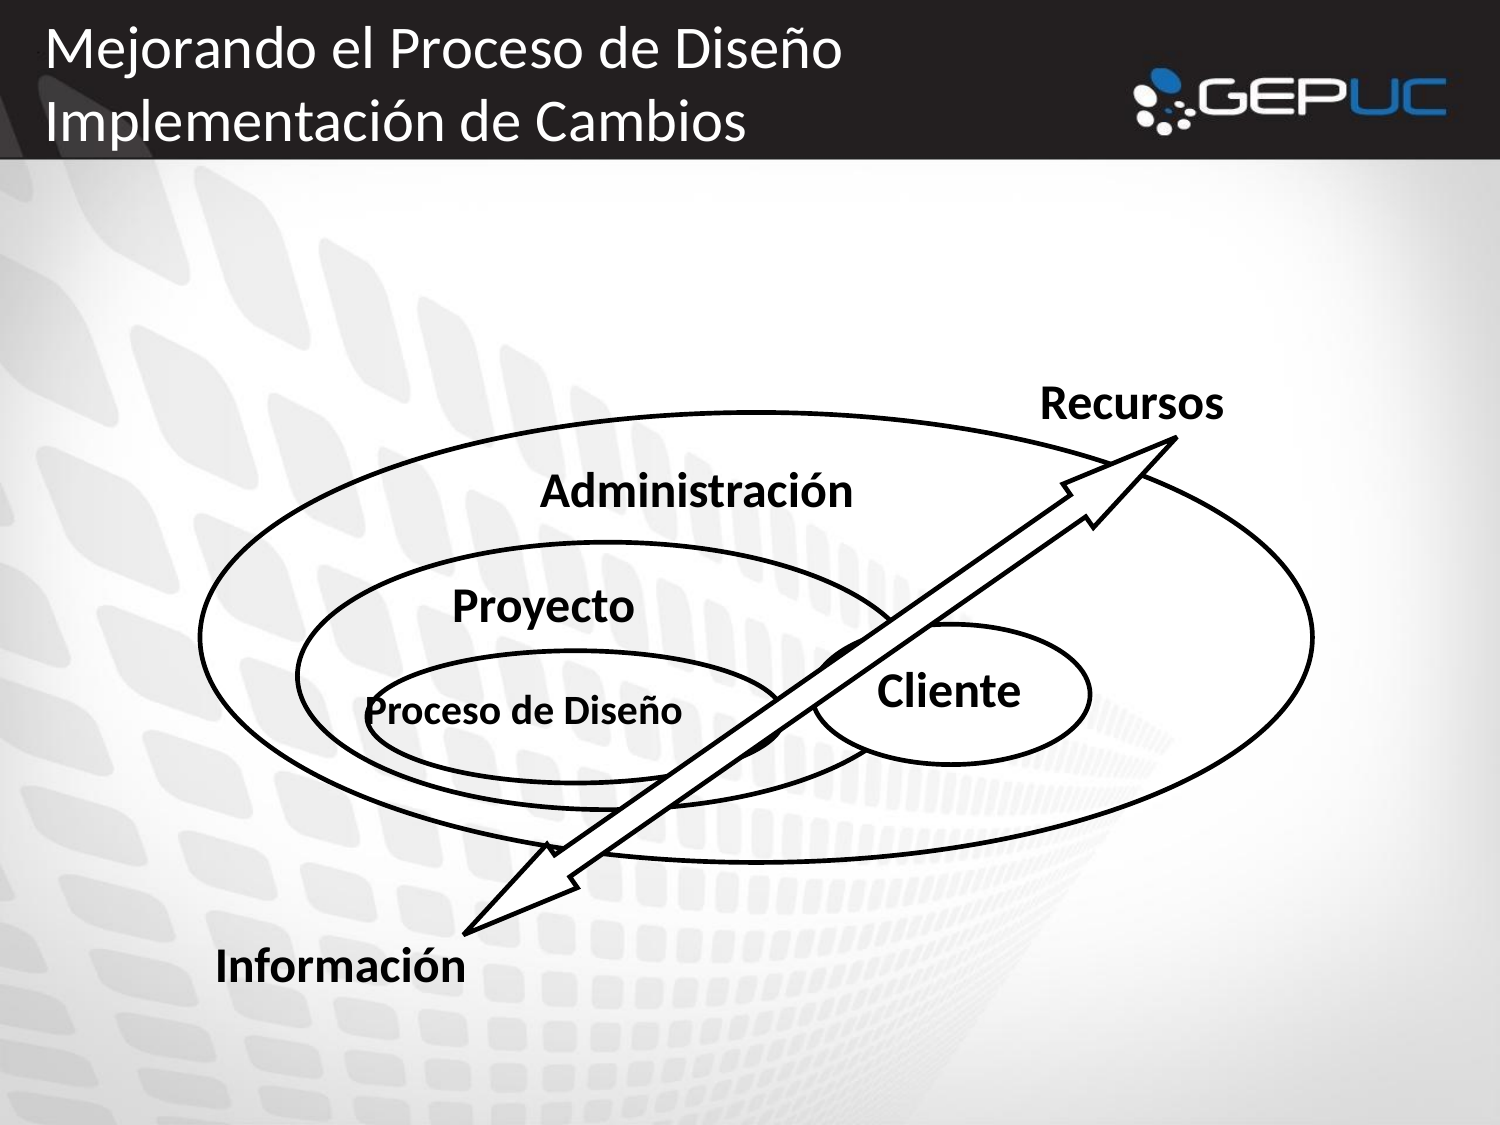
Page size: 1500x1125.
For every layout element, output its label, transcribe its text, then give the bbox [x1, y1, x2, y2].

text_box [199, 412, 1313, 863]
text_box [463, 872, 578, 935]
text_box Información [200, 924, 533, 1000]
title Mejorando el Proceso de Diseño Implementación de Cambios [29, 0, 1128, 161]
picture [0, 0, 1500, 1125]
text_box Recursos [1024, 362, 1291, 410]
